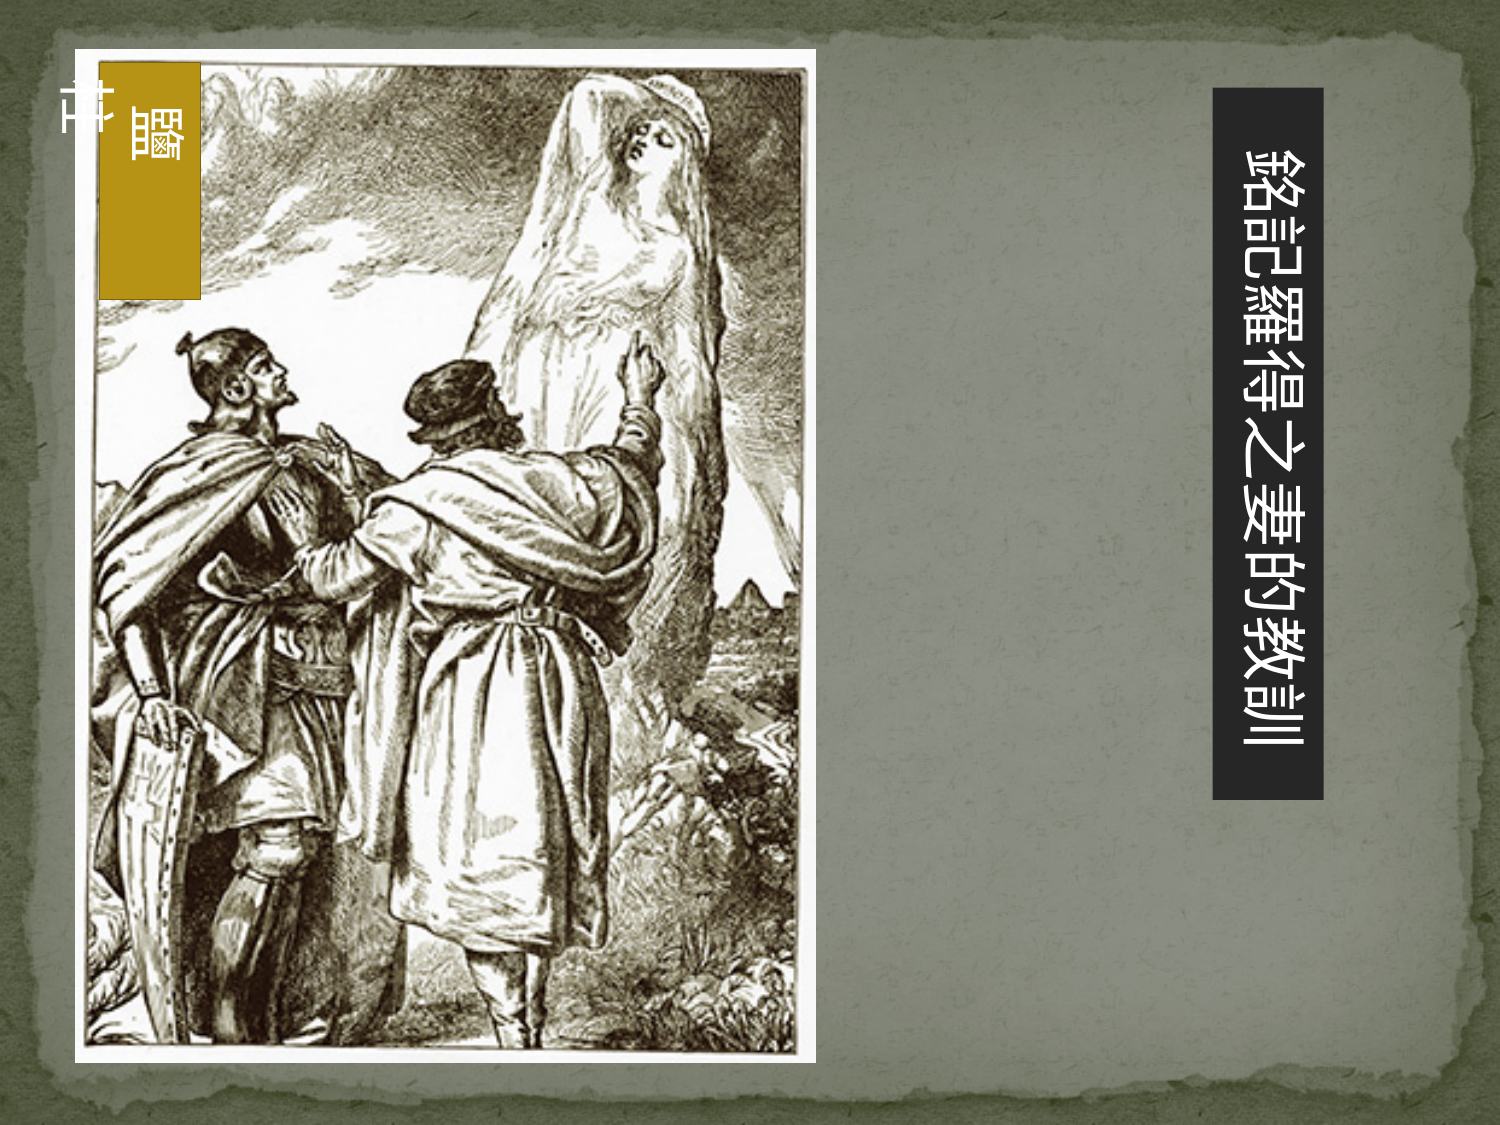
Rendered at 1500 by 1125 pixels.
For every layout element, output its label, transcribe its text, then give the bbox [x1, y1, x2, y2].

text_box 銘記羅得之妻的教訓 [1212, 87, 1324, 800]
picture [75, 49, 816, 1063]
